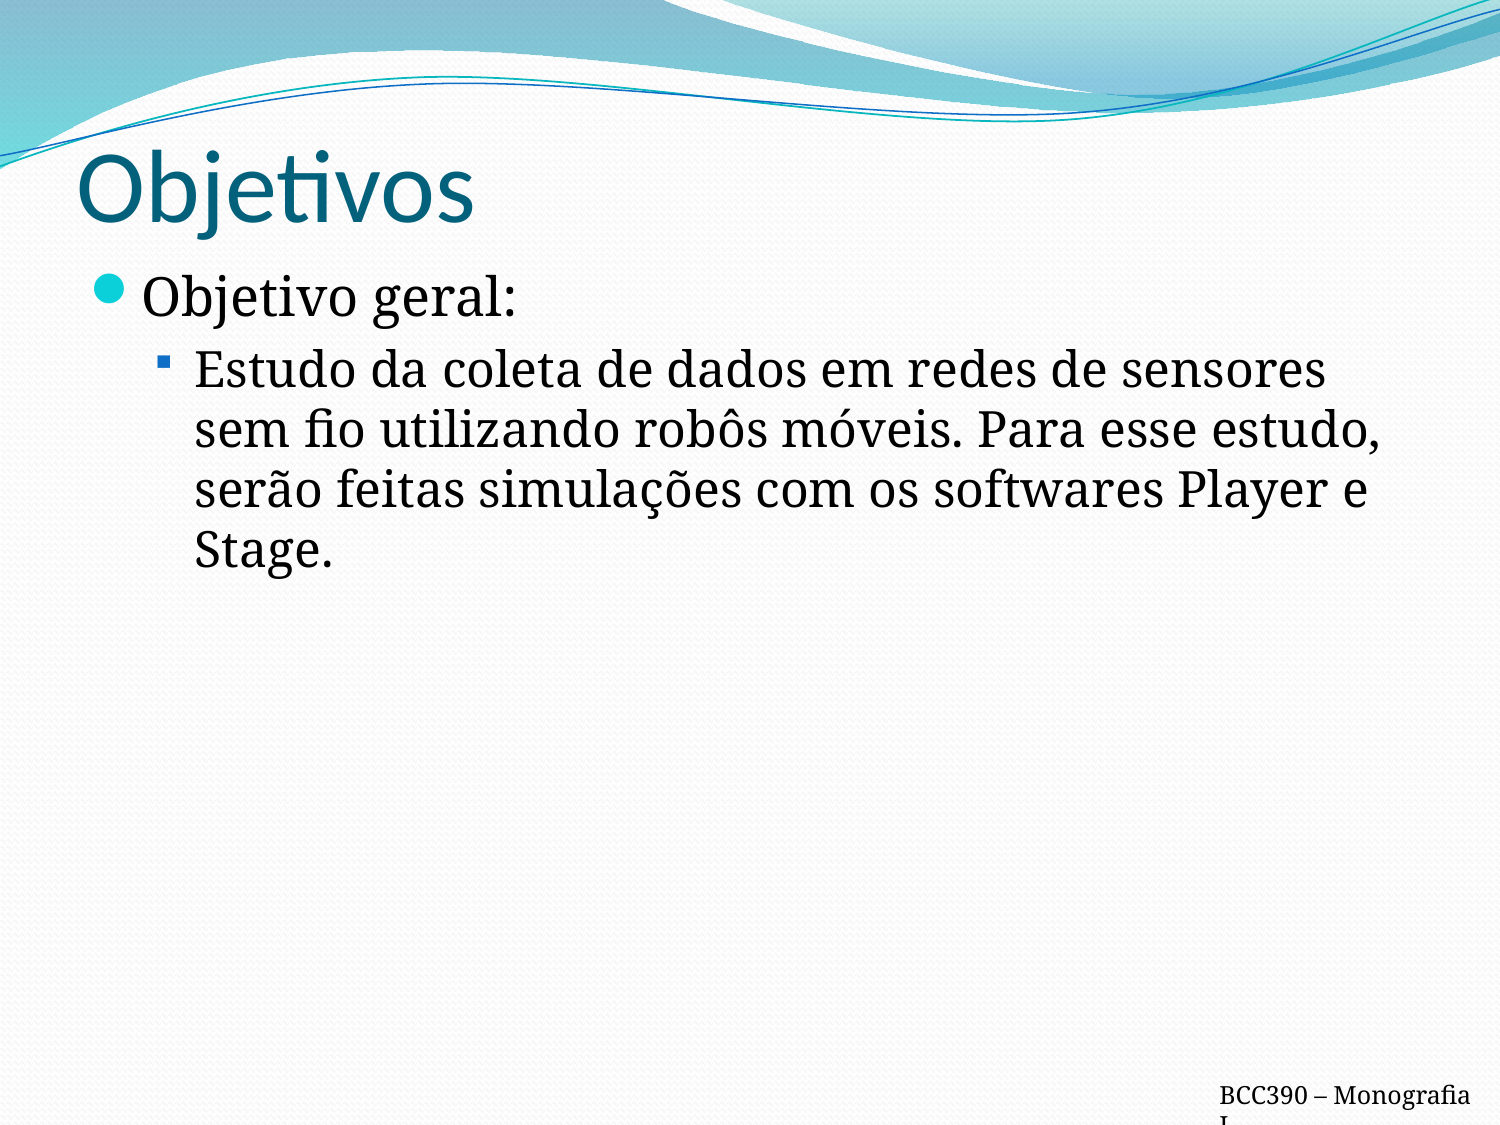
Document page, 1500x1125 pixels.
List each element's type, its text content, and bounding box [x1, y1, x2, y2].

text_box BCC390 – Monografia I [1204, 1072, 1495, 1125]
title Objetivos [76, 56, 1427, 244]
list Objetivo geral: Estudo da coleta de dados em redes de sensores sem fio utilizando robôs móveis. Para esse estudo, serão feitas simulações com os softwares Player e Stage. [75, 255, 1425, 1038]
